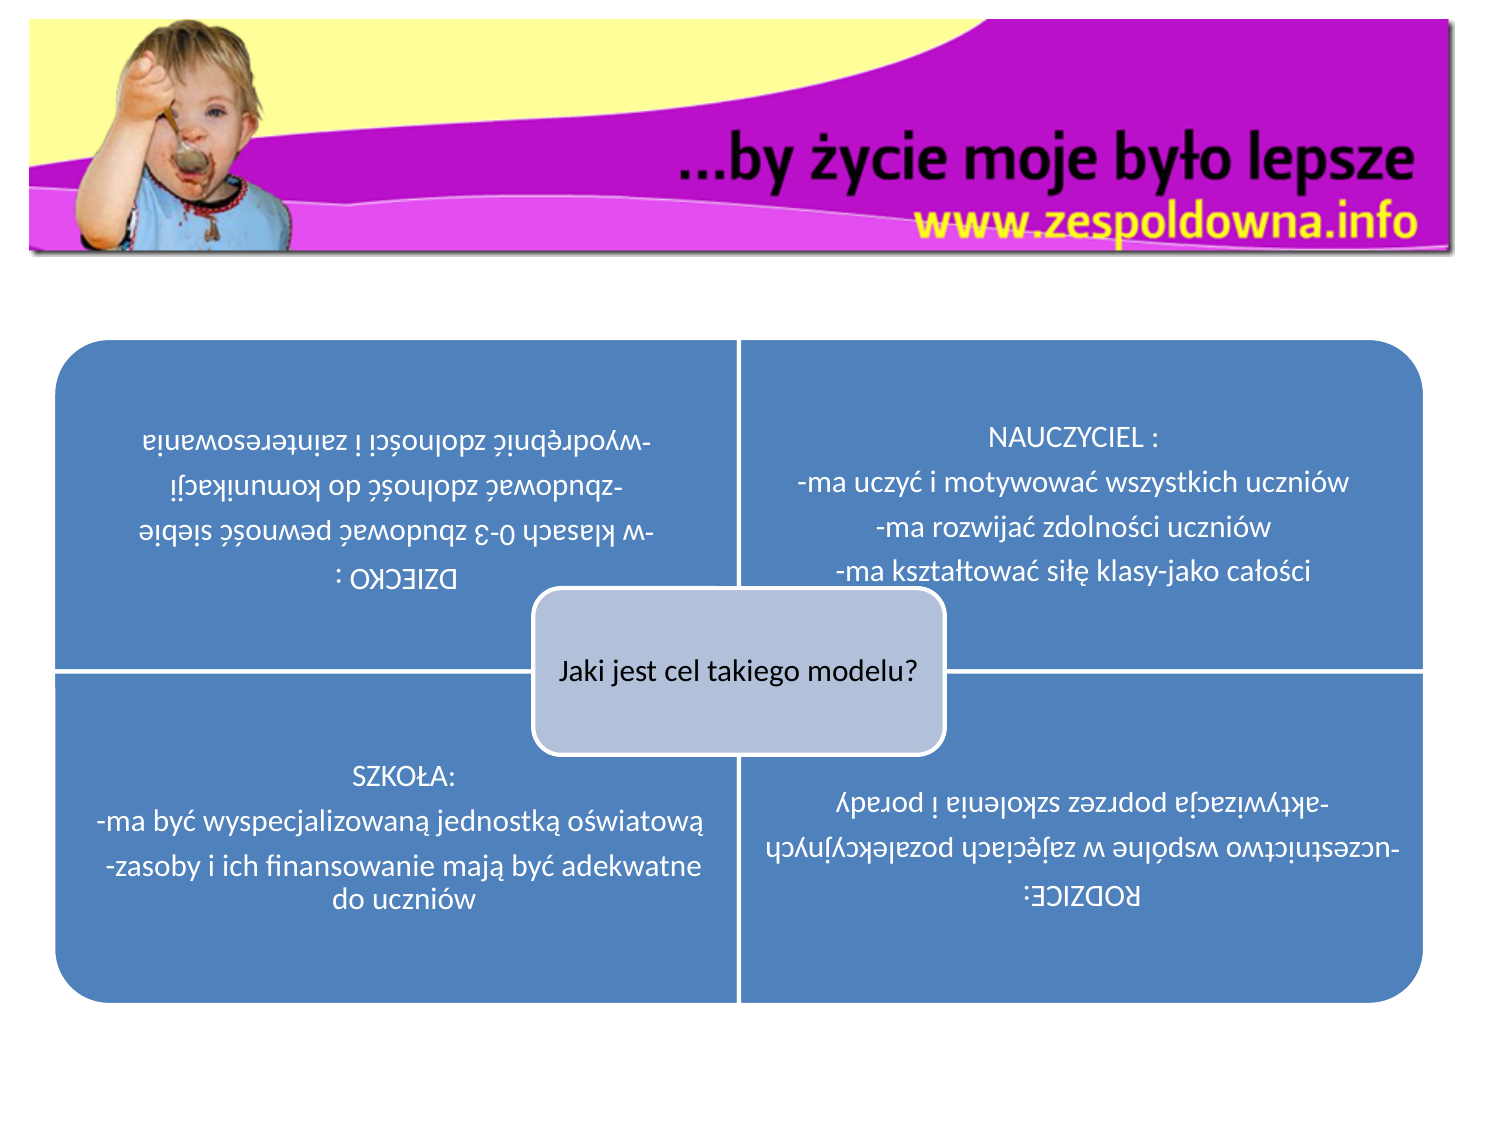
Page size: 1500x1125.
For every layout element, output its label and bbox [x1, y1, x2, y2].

text_box [52, 337, 1426, 1006]
picture [29, 18, 1455, 257]
